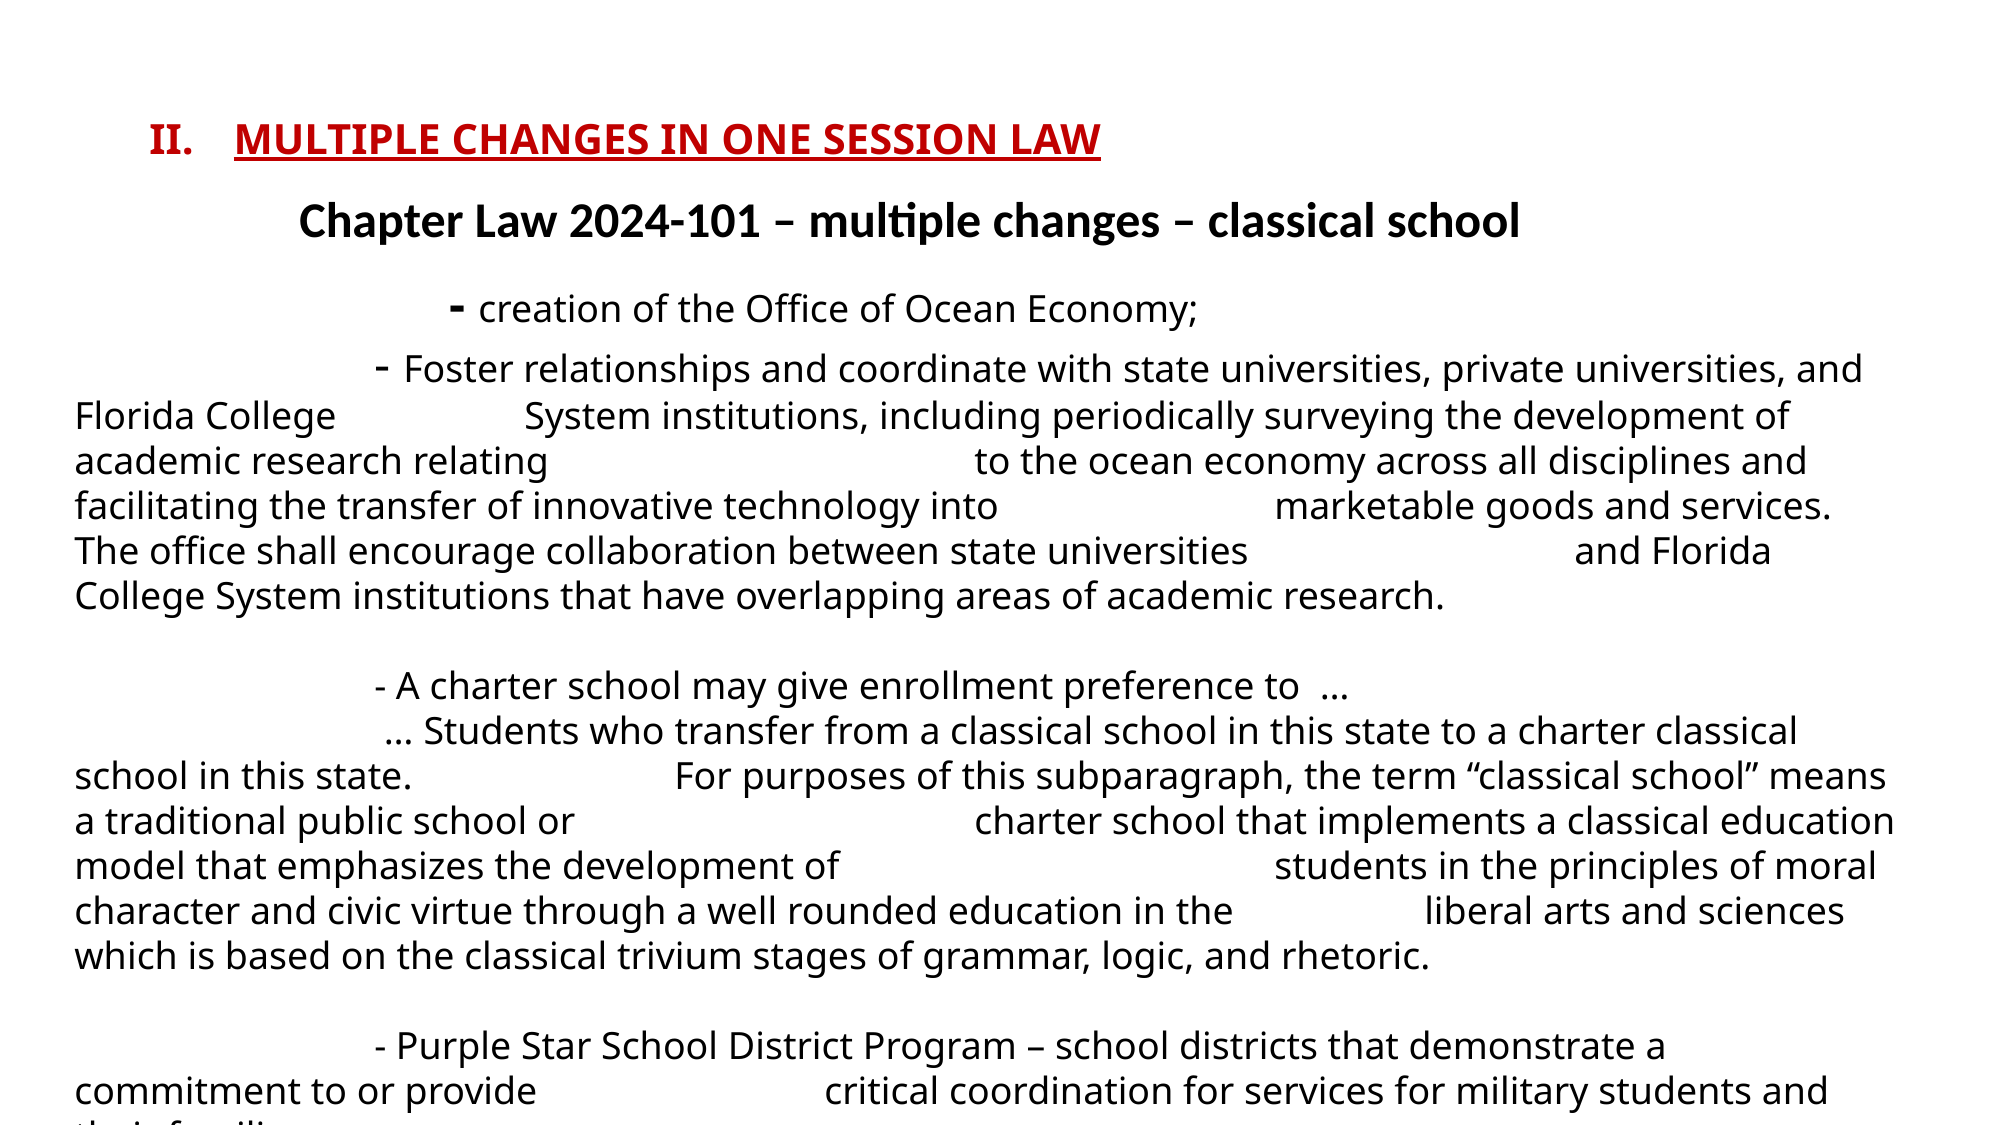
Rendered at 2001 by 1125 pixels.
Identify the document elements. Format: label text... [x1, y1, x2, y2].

text_box MULTIPLE CHANGES IN ONE SESSION LAW Chapter Law 2024-101 – multiple changes – classical school - creation of the Office of Ocean Economy; - Foster relationships and coordinate with state universities, private universities, and Florida College System institutions, including periodically surveying the development of academic research relating to the ocean economy across all disciplines and facilitating the transfer of innovative technology into marketable goods and services. The office shall encourage collaboration between state universities and Florida College System institutions that have overlapping areas of academic research. - A charter school may give enrollment preference to … … Students who transfer from a classical school in this state to a charter classical school in this state. For purposes of this subparagraph, the term “classical school” means a traditional public school or charter school that implements a classical education model that emphasizes the development of students in the principles of moral character and civic virtue through a well rounded education in the liberal arts and sciences which is based on the classical trivium stages of grammar, logic, and rhetoric. - Purple Star School District Program – school districts that demonstrate a commitment to or provide critical coordination for services for military students and their families …. [59, 55, 1914, 1125]
